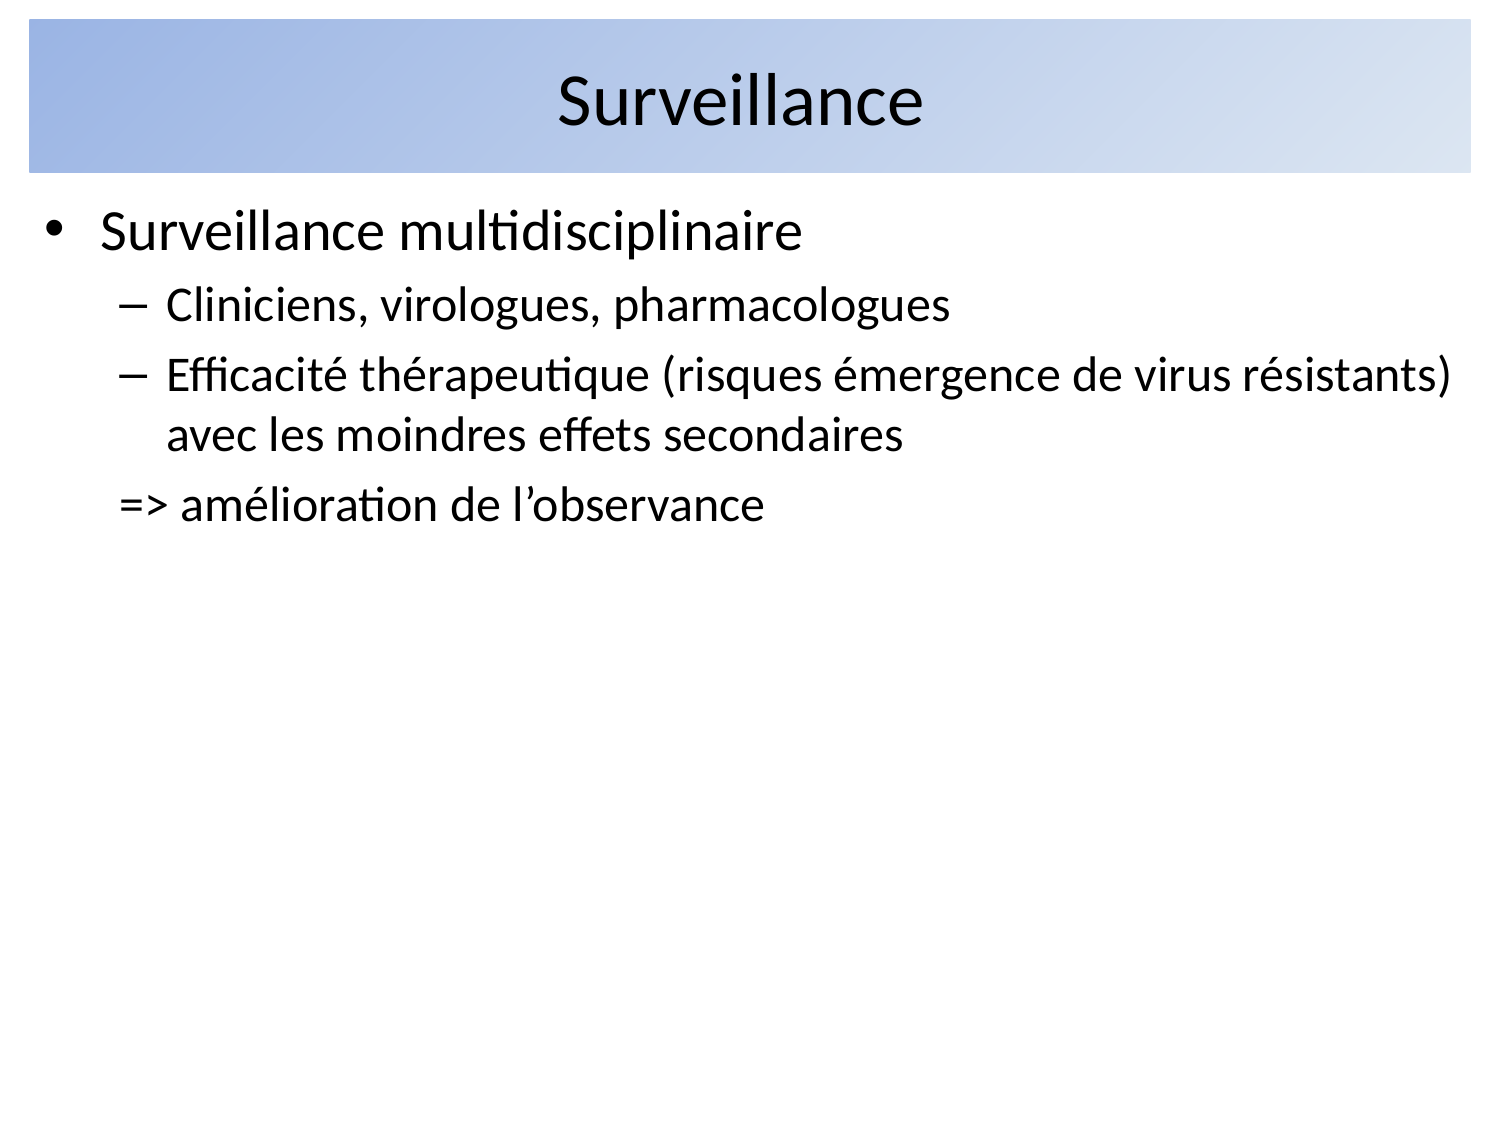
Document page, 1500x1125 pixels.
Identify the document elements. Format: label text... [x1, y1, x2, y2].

title Surveillance [29, 19, 1471, 173]
list Surveillance multidisciplinaire Cliniciens, virologues, pharmacologues Efficacité thérapeutique (risques émergence de virus résistants) avec les moindres effets secondaires => amélioration de l’observance [29, 184, 1471, 1094]
